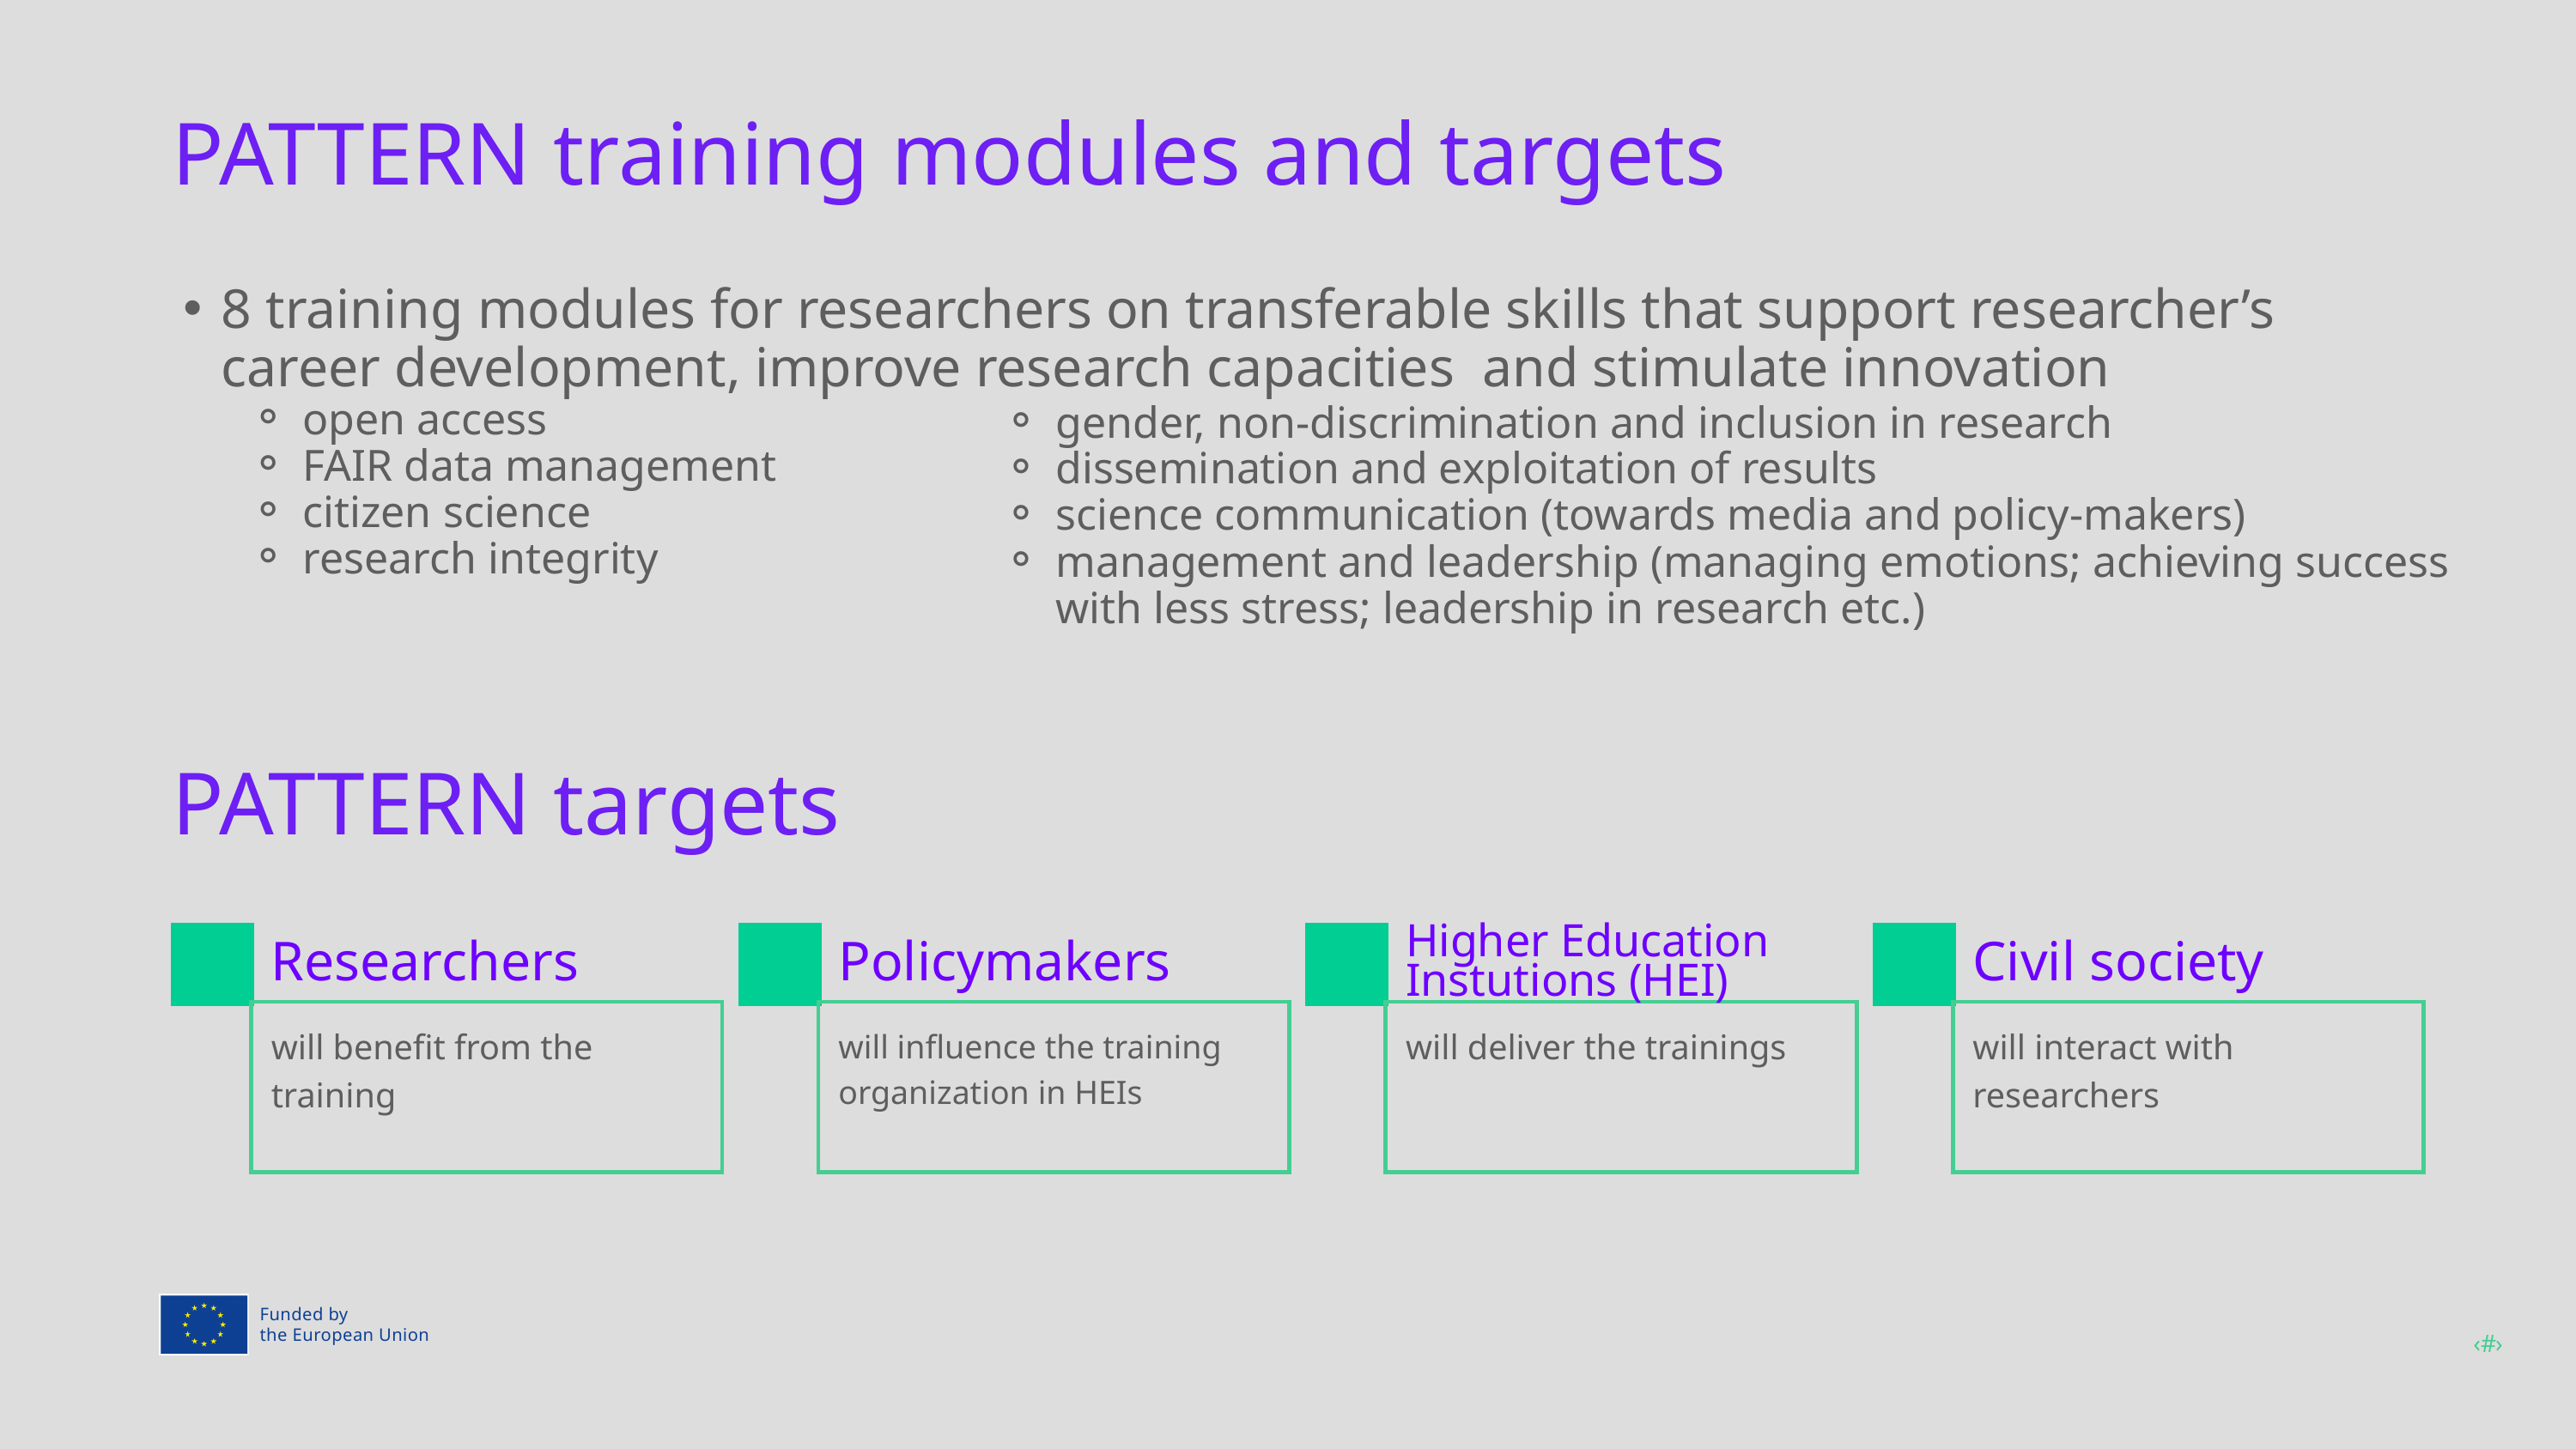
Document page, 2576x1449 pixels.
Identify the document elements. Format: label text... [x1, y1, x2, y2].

text_box gender, non-discrimination and inclusion in research dissemination and exploitation of results science communication (towards media and policy-makers) management and leadership (managing emotions; achieving success with less stress; leadership in research etc.) [897, 400, 2503, 633]
text_box Civil society [1972, 943, 2391, 991]
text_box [1952, 1001, 2424, 1173]
text_box PATTERN training modules and targets [171, 109, 2300, 203]
text_box PATTERN targets [171, 759, 2300, 852]
text_box 8 training modules for researchers on transferable skills that support researcher’s career development, improve research capacities and stimulate innovation open access FAIR data management citizen science research integrity [144, 281, 2432, 583]
text_box Higher Education Instutions (HEI) [1406, 926, 1824, 1000]
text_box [738, 923, 823, 1007]
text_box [1872, 923, 1957, 1007]
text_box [158, 1294, 434, 1355]
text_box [1304, 923, 1389, 1007]
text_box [1385, 1001, 1857, 1173]
text_box Researchers [270, 943, 690, 991]
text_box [251, 1001, 723, 1173]
text_box Policymakers [838, 943, 1256, 991]
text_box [170, 923, 255, 1007]
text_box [817, 1001, 1290, 1173]
text_box ‹#› [2357, 1328, 2503, 1358]
